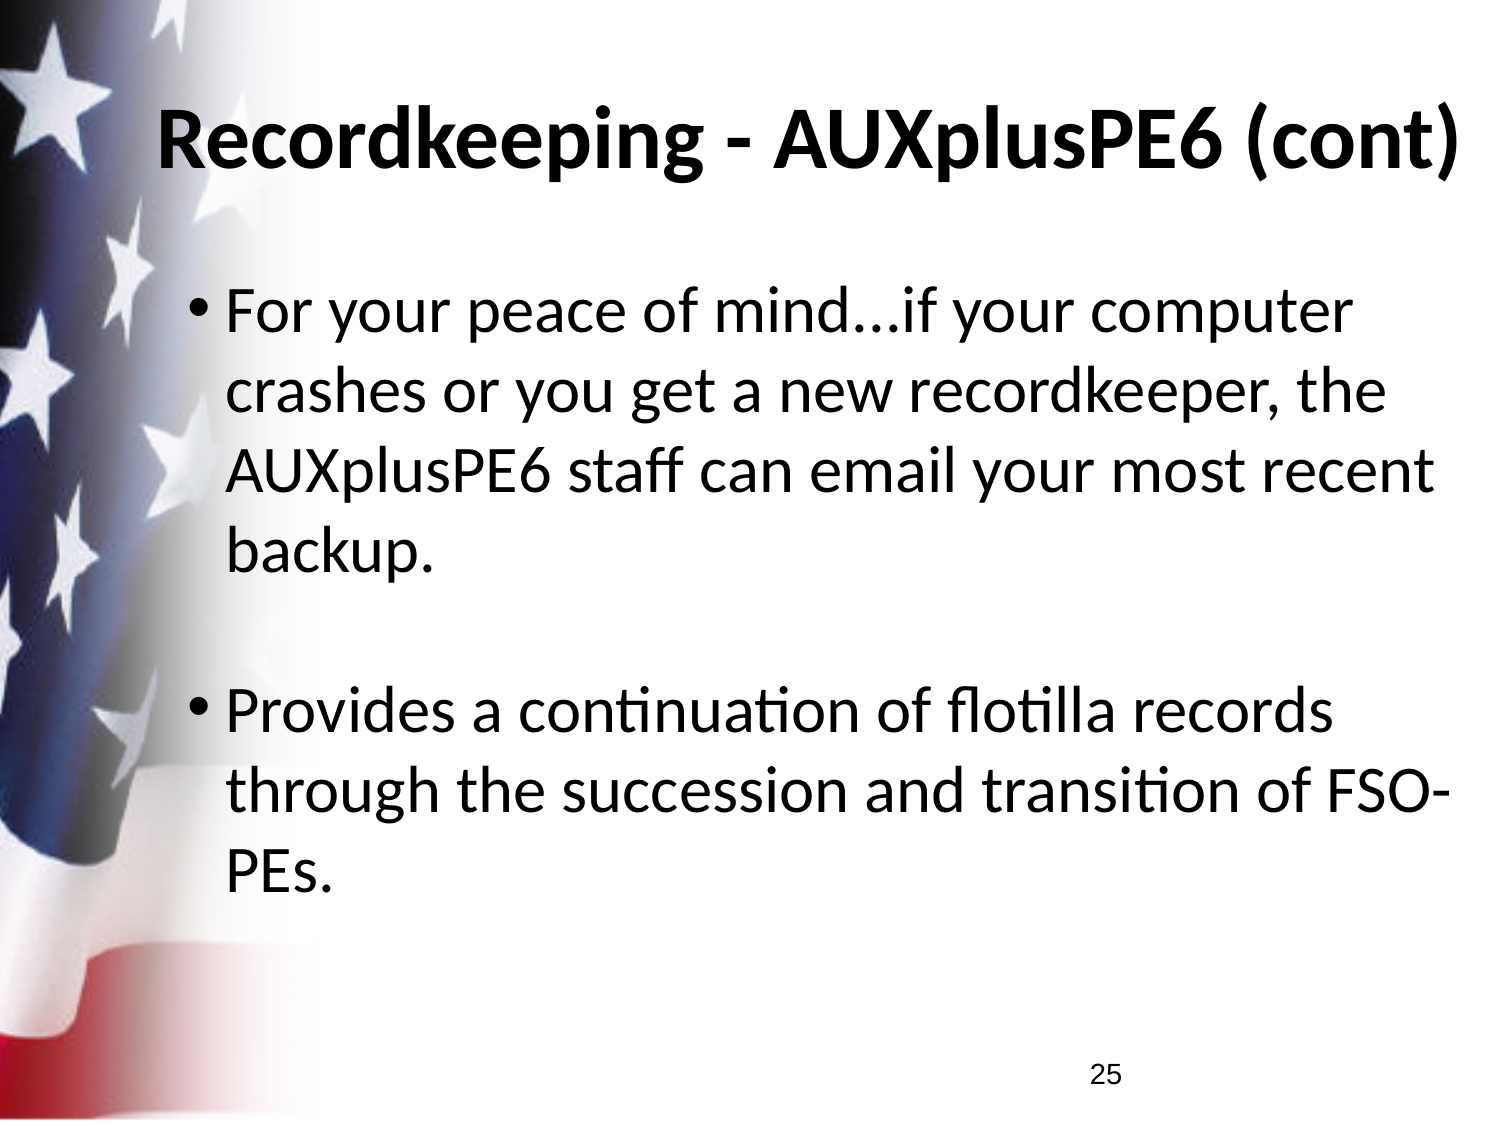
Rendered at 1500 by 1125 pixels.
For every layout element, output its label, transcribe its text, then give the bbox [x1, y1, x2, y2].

picture [0, 0, 1500, 1125]
list For your peace of mind...if your computer crashes or you get a new recordkeeper, the AUXplusPE6 staff can email your most recent backup. Provides a continuation of flotilla records through the succession and transition of FSO-PEs. [135, 251, 1486, 994]
title Recordkeeping - AUXplusPE6 (cont) [135, 42, 1486, 224]
slide_number 25 [1074, 1042, 1425, 1103]
